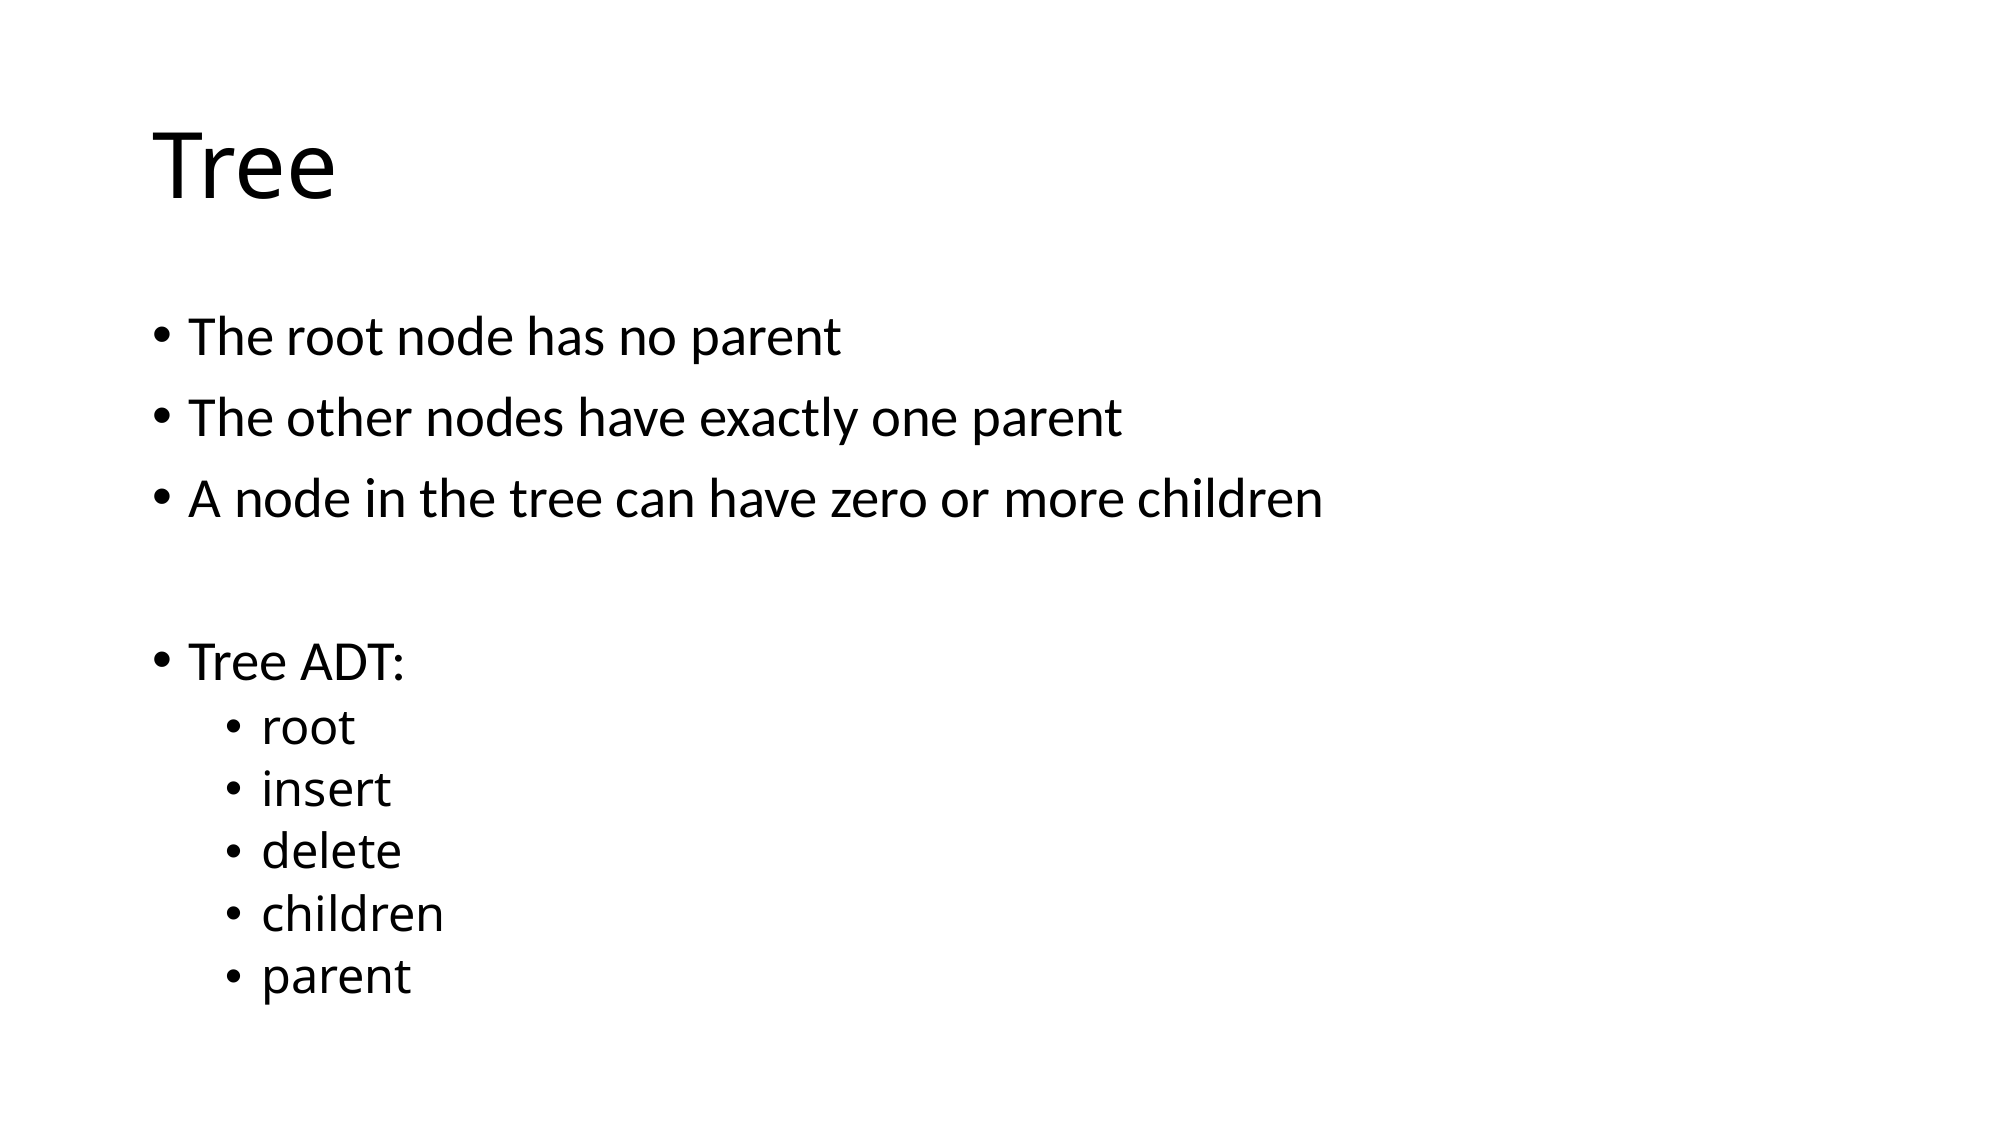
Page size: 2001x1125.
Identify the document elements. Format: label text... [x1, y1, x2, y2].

title Tree [137, 59, 1863, 278]
list The root node has no parent The other nodes have exactly one parent A node in the tree can have zero or more children Tree ADT: root insert delete children parent [137, 299, 1863, 1014]
